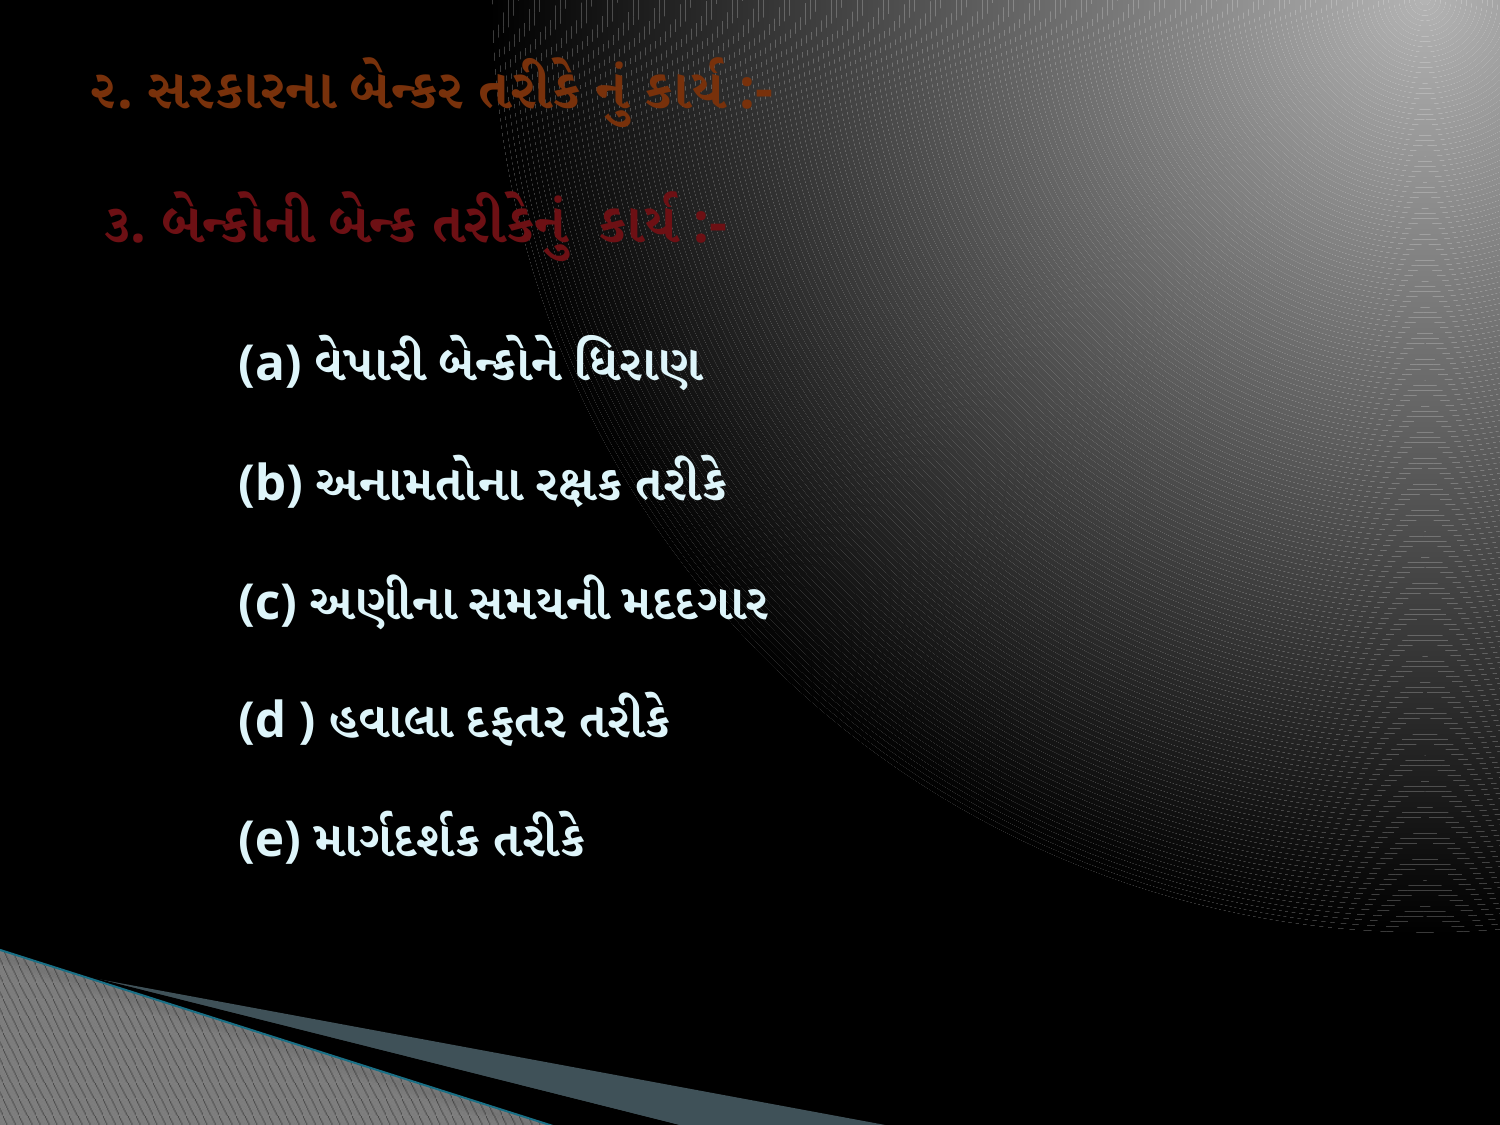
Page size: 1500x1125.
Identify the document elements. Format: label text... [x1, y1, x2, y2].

title ૨. સરકારના બેન્કર તરીકે નું કાર્ય :- ૩. બેન્કોની બેન્ક તરીકેનું કાર્ય :- (a) વેપારી બેન્કોને ધિરાણ (b) અનામતોના રક્ષક તરીકે (c) અણીના સમયની મદદગાર (d ) હવાલા દફતર તરીકે (e) માર્ગદર્શક તરીકે [75, 45, 1425, 1013]
picture [0, 952, 543, 1125]
